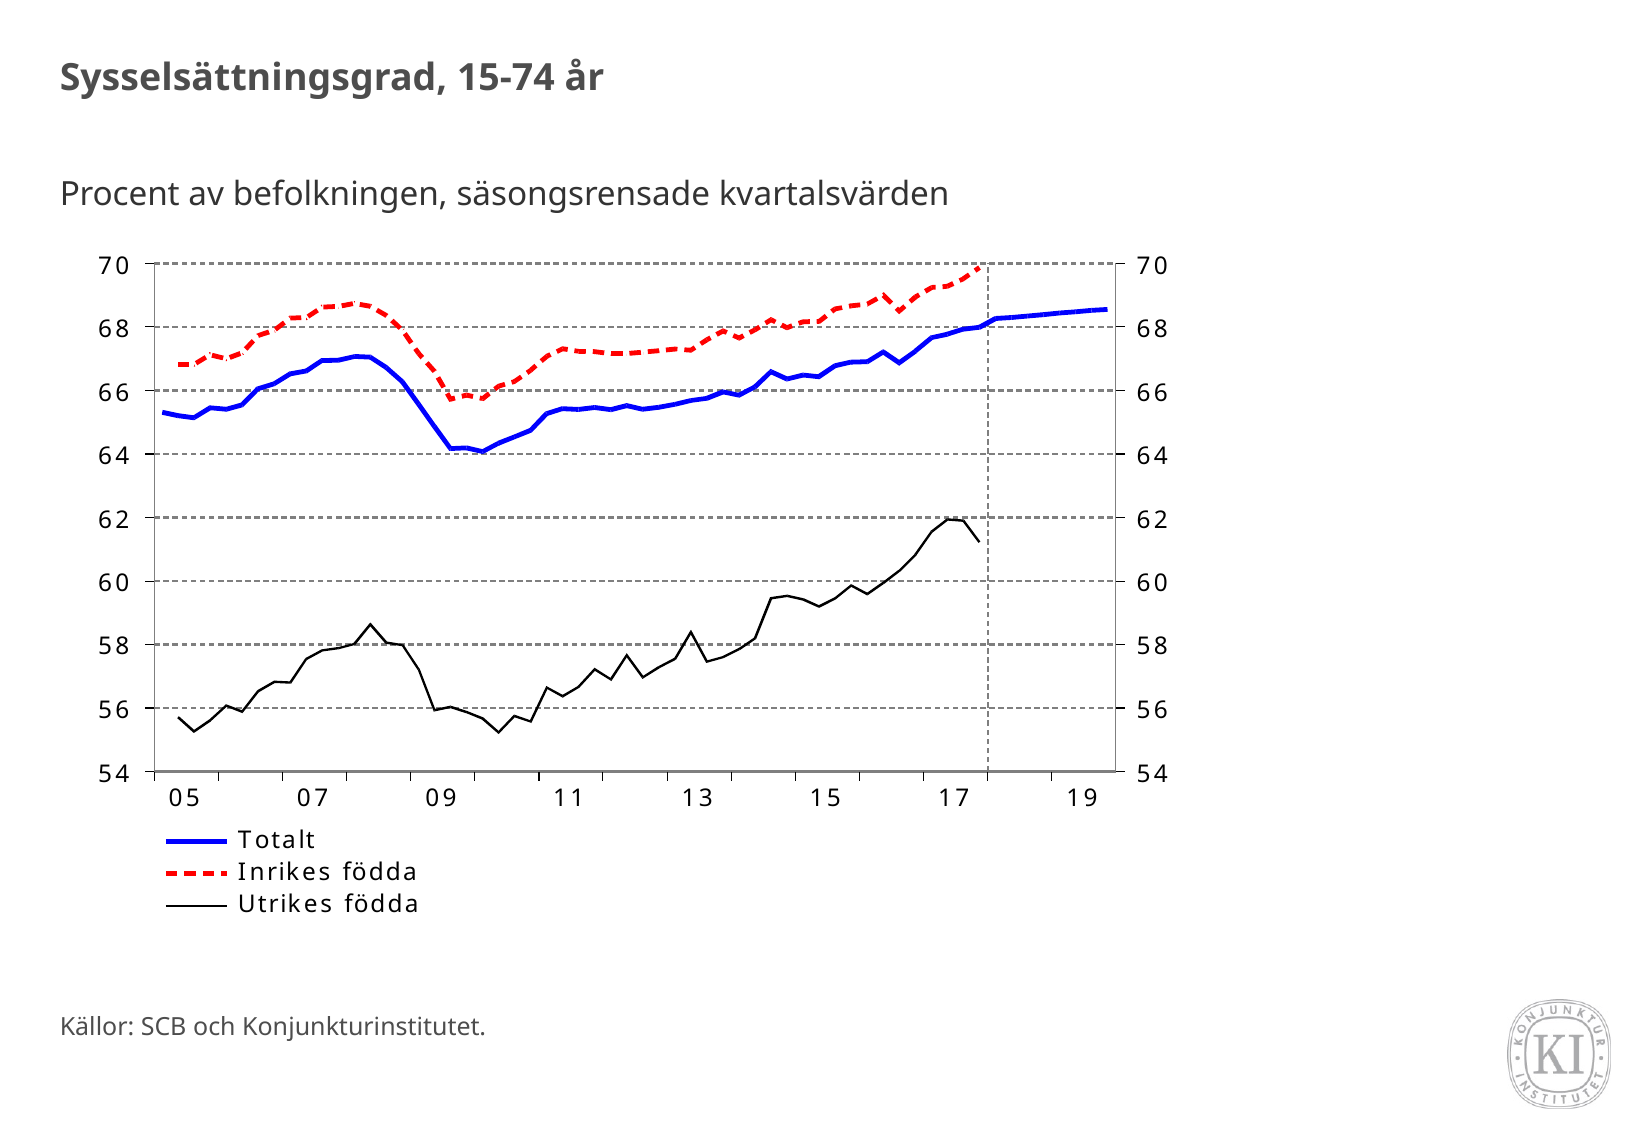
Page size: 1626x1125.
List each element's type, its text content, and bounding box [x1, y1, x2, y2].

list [59, 228, 1207, 946]
subtitle Källor: SCB och Konjunkturinstitutet. [44, 1003, 1474, 1106]
title Sysselsättningsgrad, 15-74 år [44, 45, 1545, 114]
list Procent av befolkningen, säsongsrensade kvartalsvärden [44, 125, 1545, 220]
picture [1507, 999, 1611, 1109]
